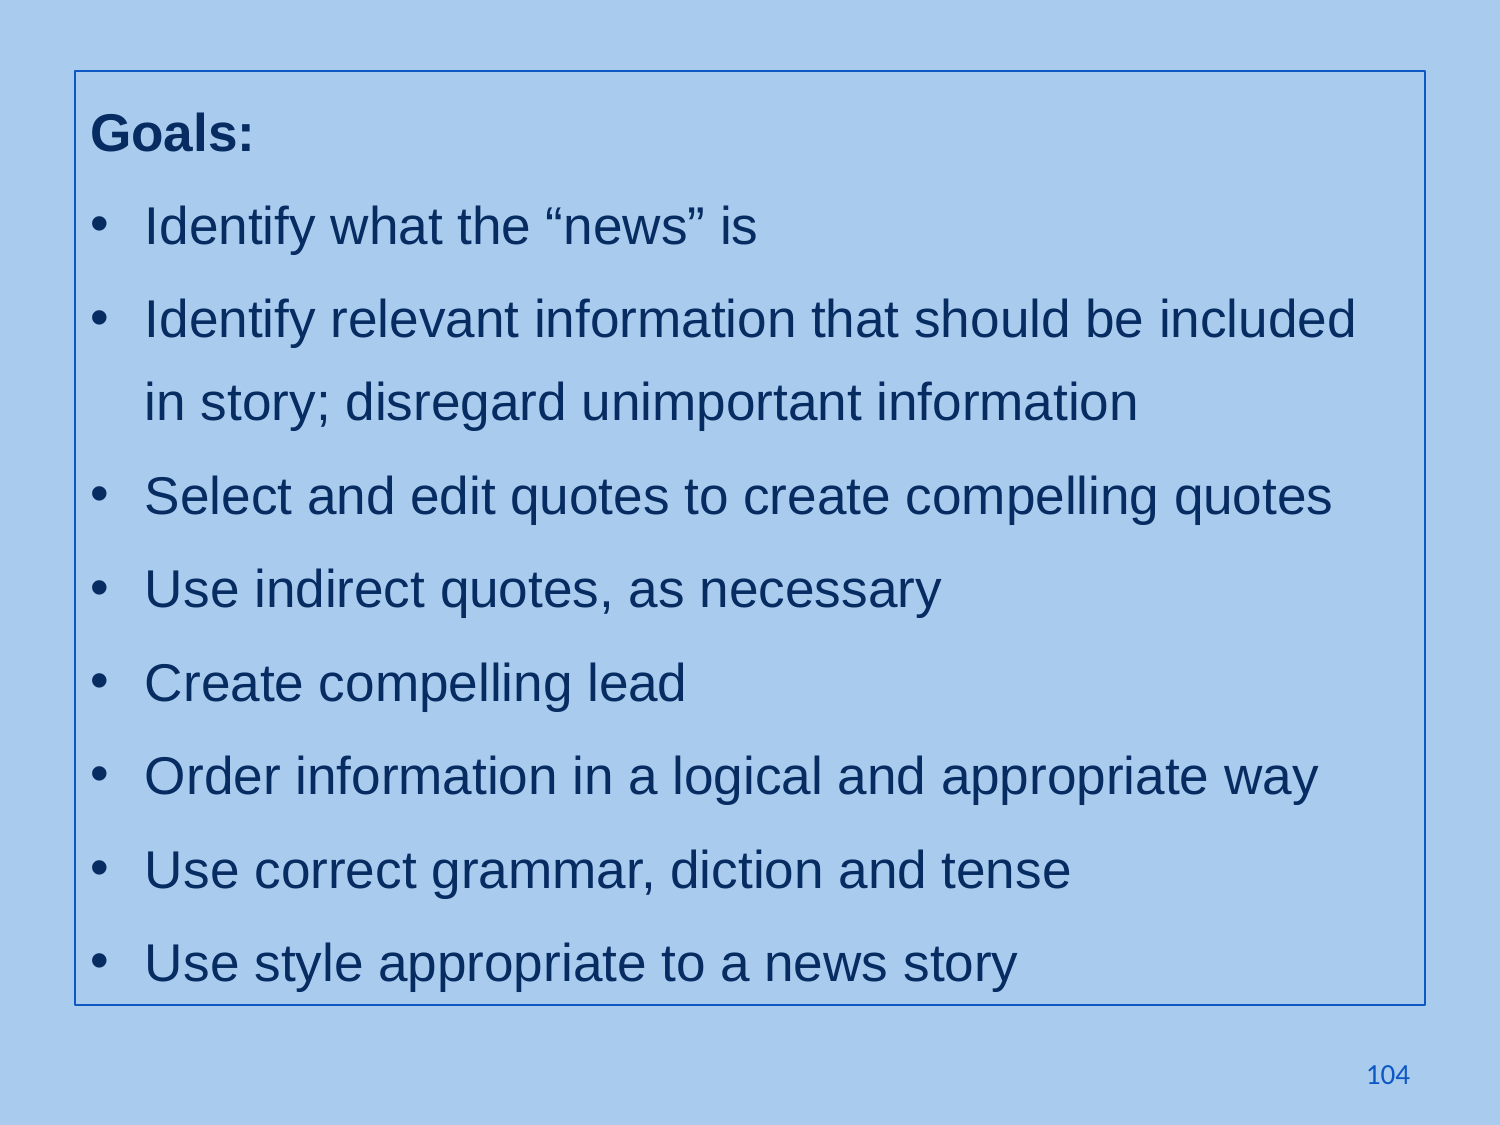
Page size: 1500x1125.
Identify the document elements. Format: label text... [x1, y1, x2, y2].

list Goals: Identify what the “news” is Identify relevant information that should be included in story; disregard unimportant information Select and edit quotes to create compelling quotes Use indirect quotes, as necessary Create compelling lead Order information in a logical and appropriate way Use correct grammar, diction and tense Use style appropriate to a news story [75, 71, 1425, 1005]
slide_number 104 [1074, 1042, 1425, 1103]
